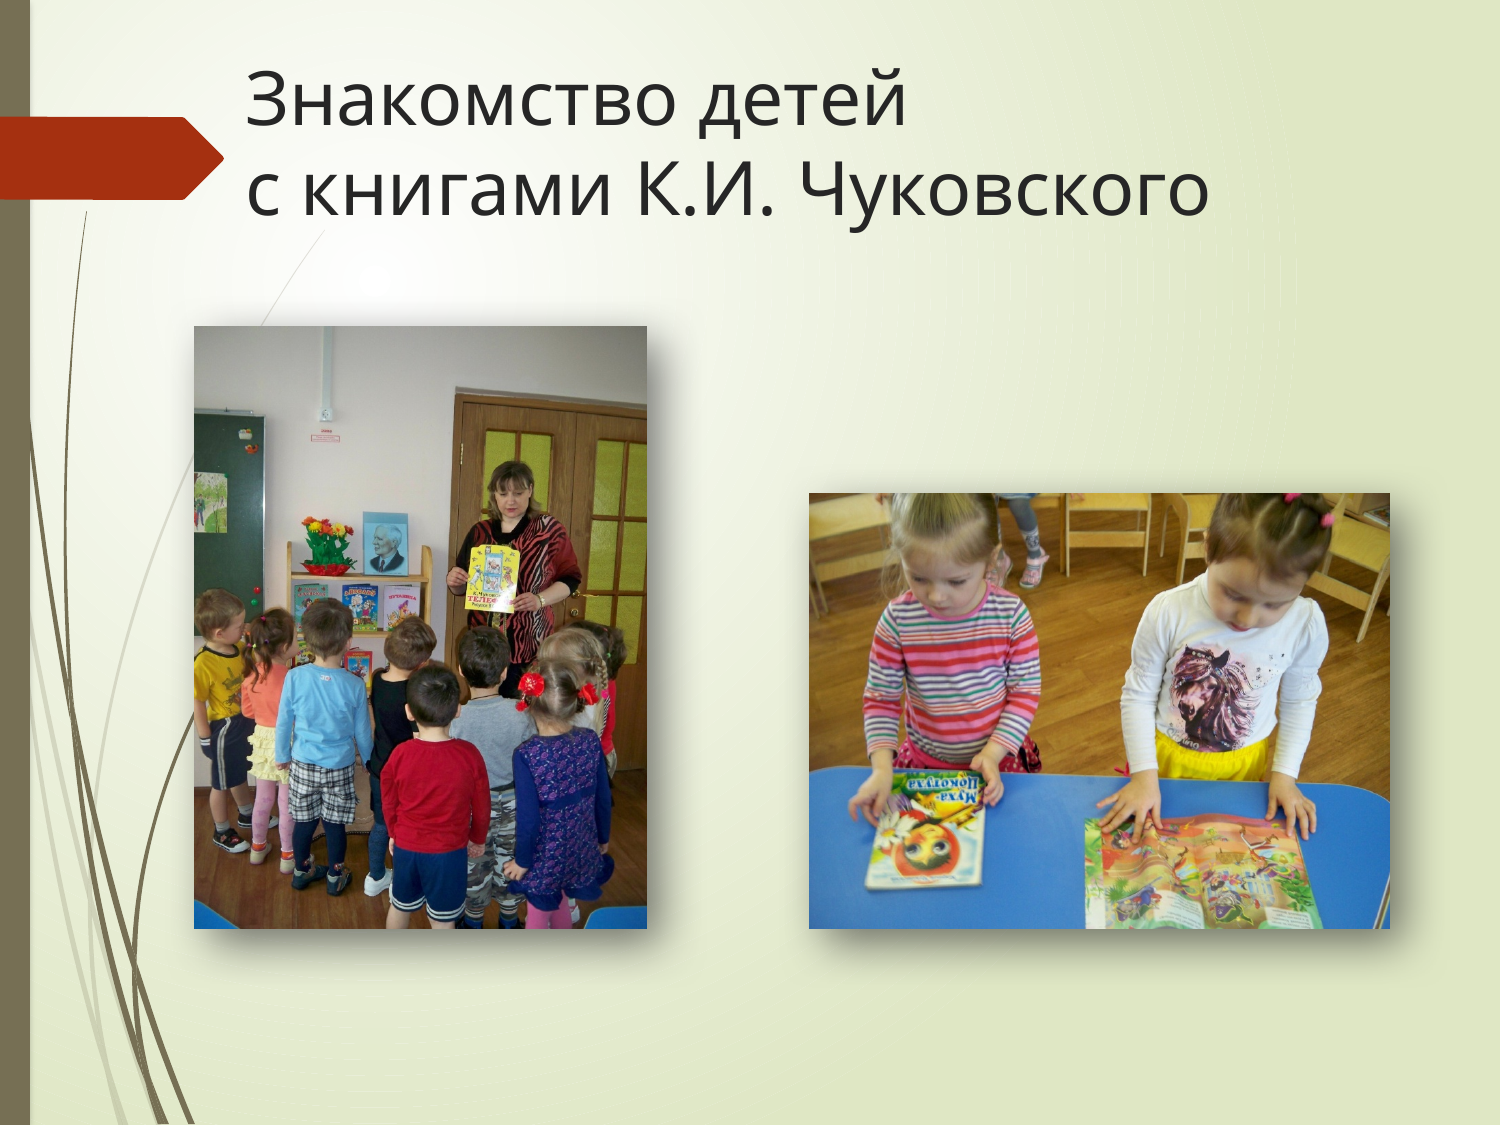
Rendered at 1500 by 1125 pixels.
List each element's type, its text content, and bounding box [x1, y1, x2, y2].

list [194, 325, 648, 930]
title Знакомство детей с книгами К.И. Чуковского [230, 42, 1500, 277]
picture [808, 493, 1390, 930]
